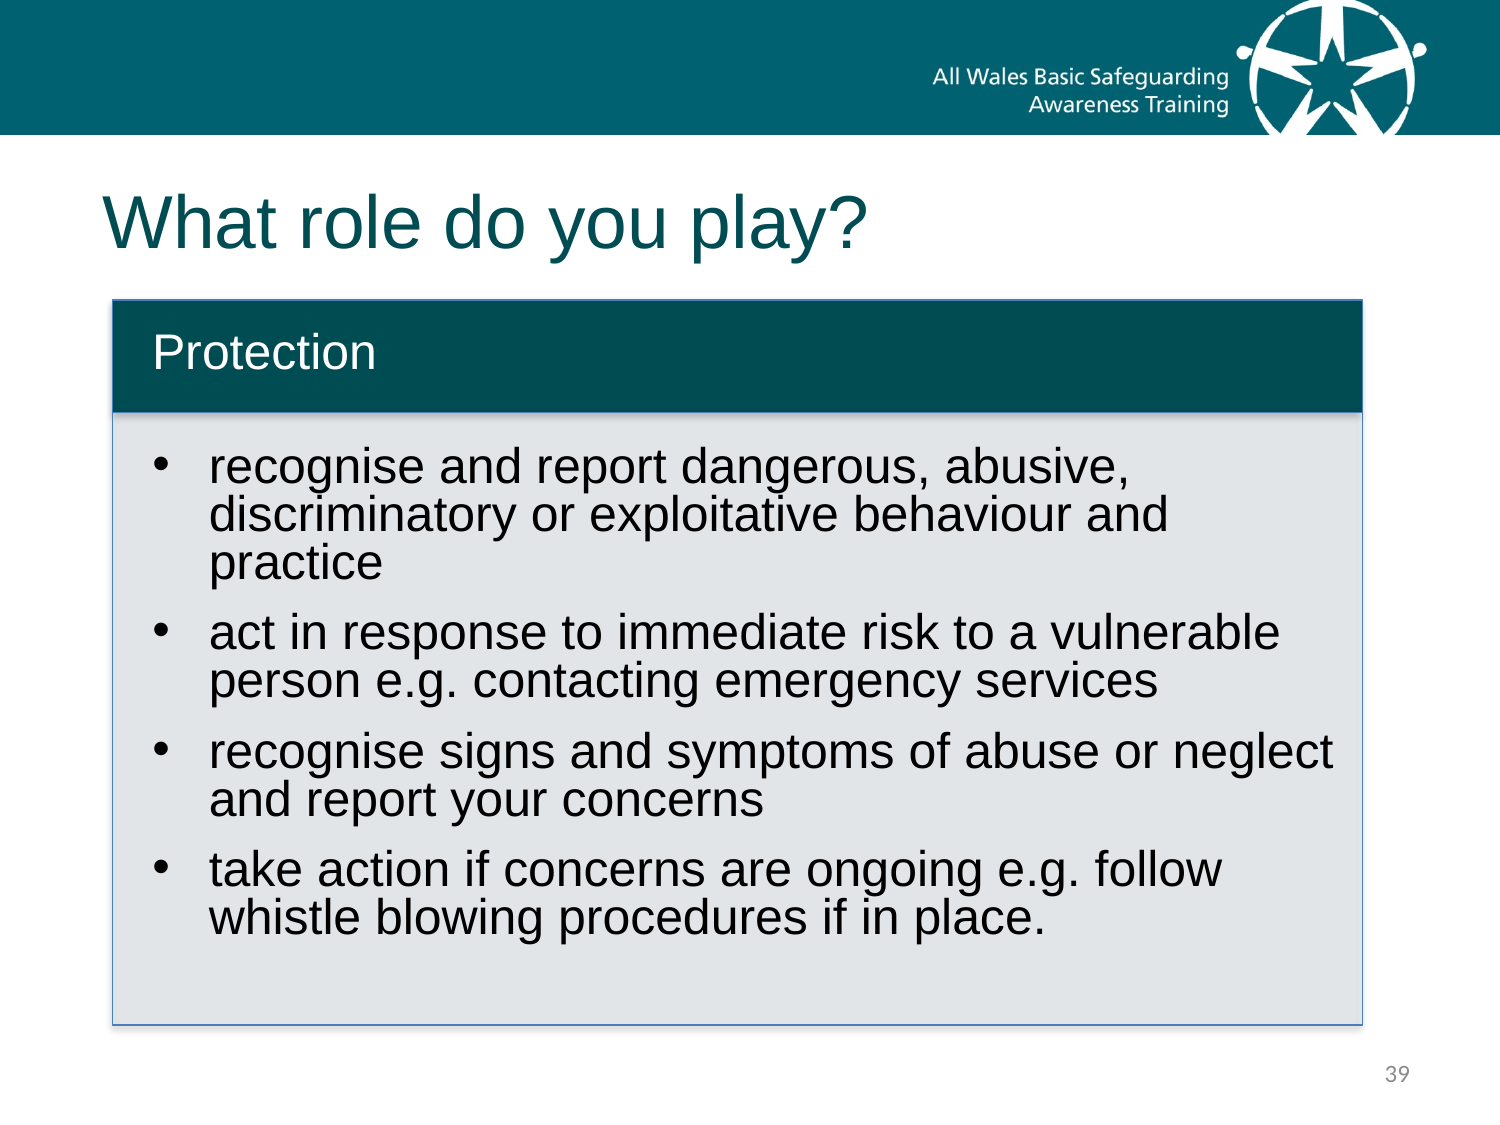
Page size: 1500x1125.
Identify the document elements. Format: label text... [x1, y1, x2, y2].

text_box [112, 299, 1363, 412]
title ﻿What role do you play? [87, 144, 1438, 313]
list recognise and report dangerous, abusive, discriminatory or exploitative behaviour and practice act in response to immediate risk to a vulnerable person e.g. contacting emergency services recognise signs and symptoms of abuse or neglect and report your concerns take action if concerns are ongoing e.g. follow whistle blowing procedures if in place. [137, 437, 1350, 1063]
text_box [112, 412, 1363, 1026]
picture [0, 0, 1500, 135]
slide_number 39 [1074, 1042, 1425, 1103]
text_box ﻿Protection [137, 312, 1325, 388]
